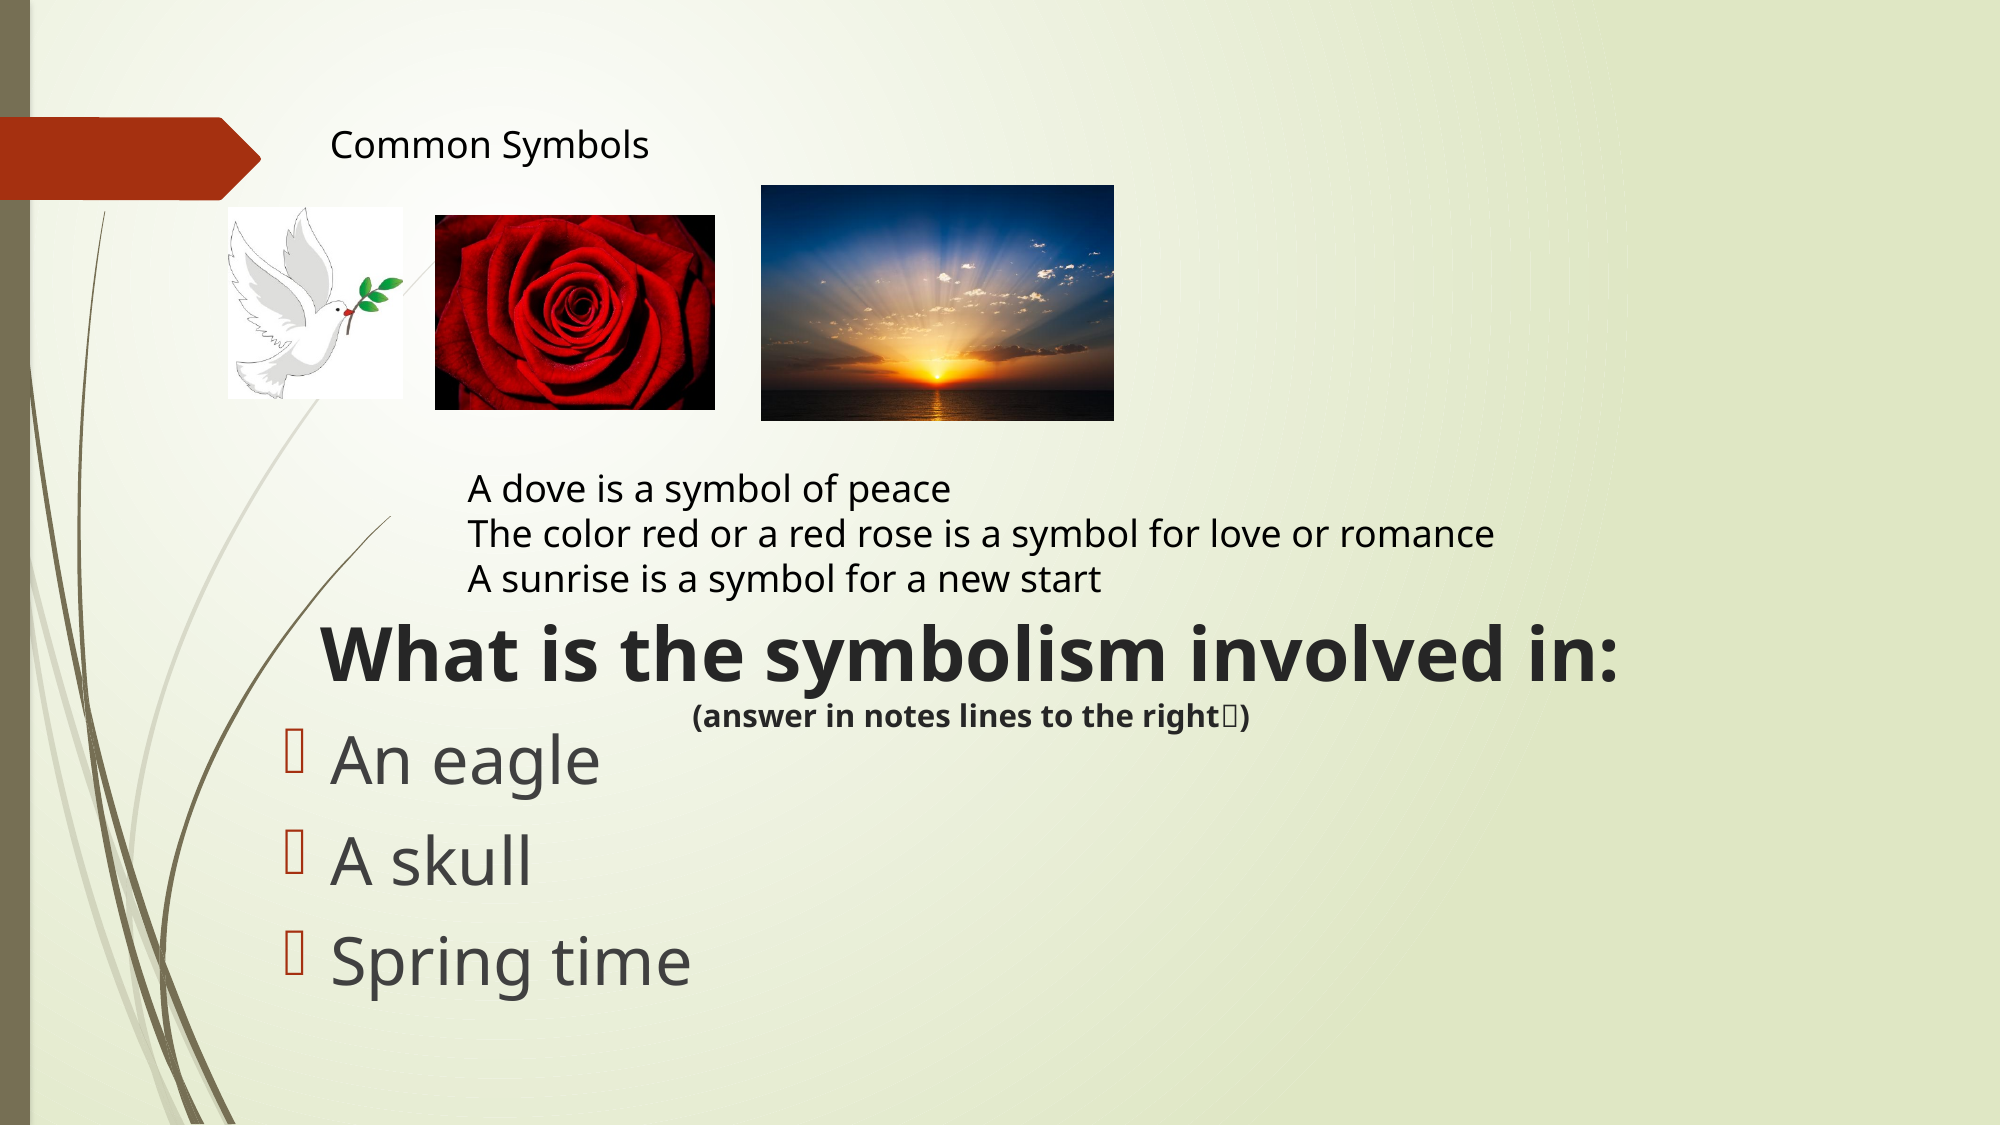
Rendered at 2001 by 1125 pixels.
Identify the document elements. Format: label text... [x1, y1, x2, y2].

title [425, 174, 1888, 313]
text_box Common Symbols [315, 113, 2000, 174]
picture [760, 185, 1114, 422]
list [227, 207, 403, 399]
title [425, 102, 1888, 113]
picture [435, 215, 716, 410]
text_box What is the symbolism involved in: (answer in notes lines to the right) [55, 598, 1888, 809]
text_box An eagle A skull Spring time [193, 709, 1892, 1043]
text_box A dove is a symbol of peace The color red or a red rose is a symbol for love or romance A sunrise is a symbol for a new start [452, 457, 1775, 598]
